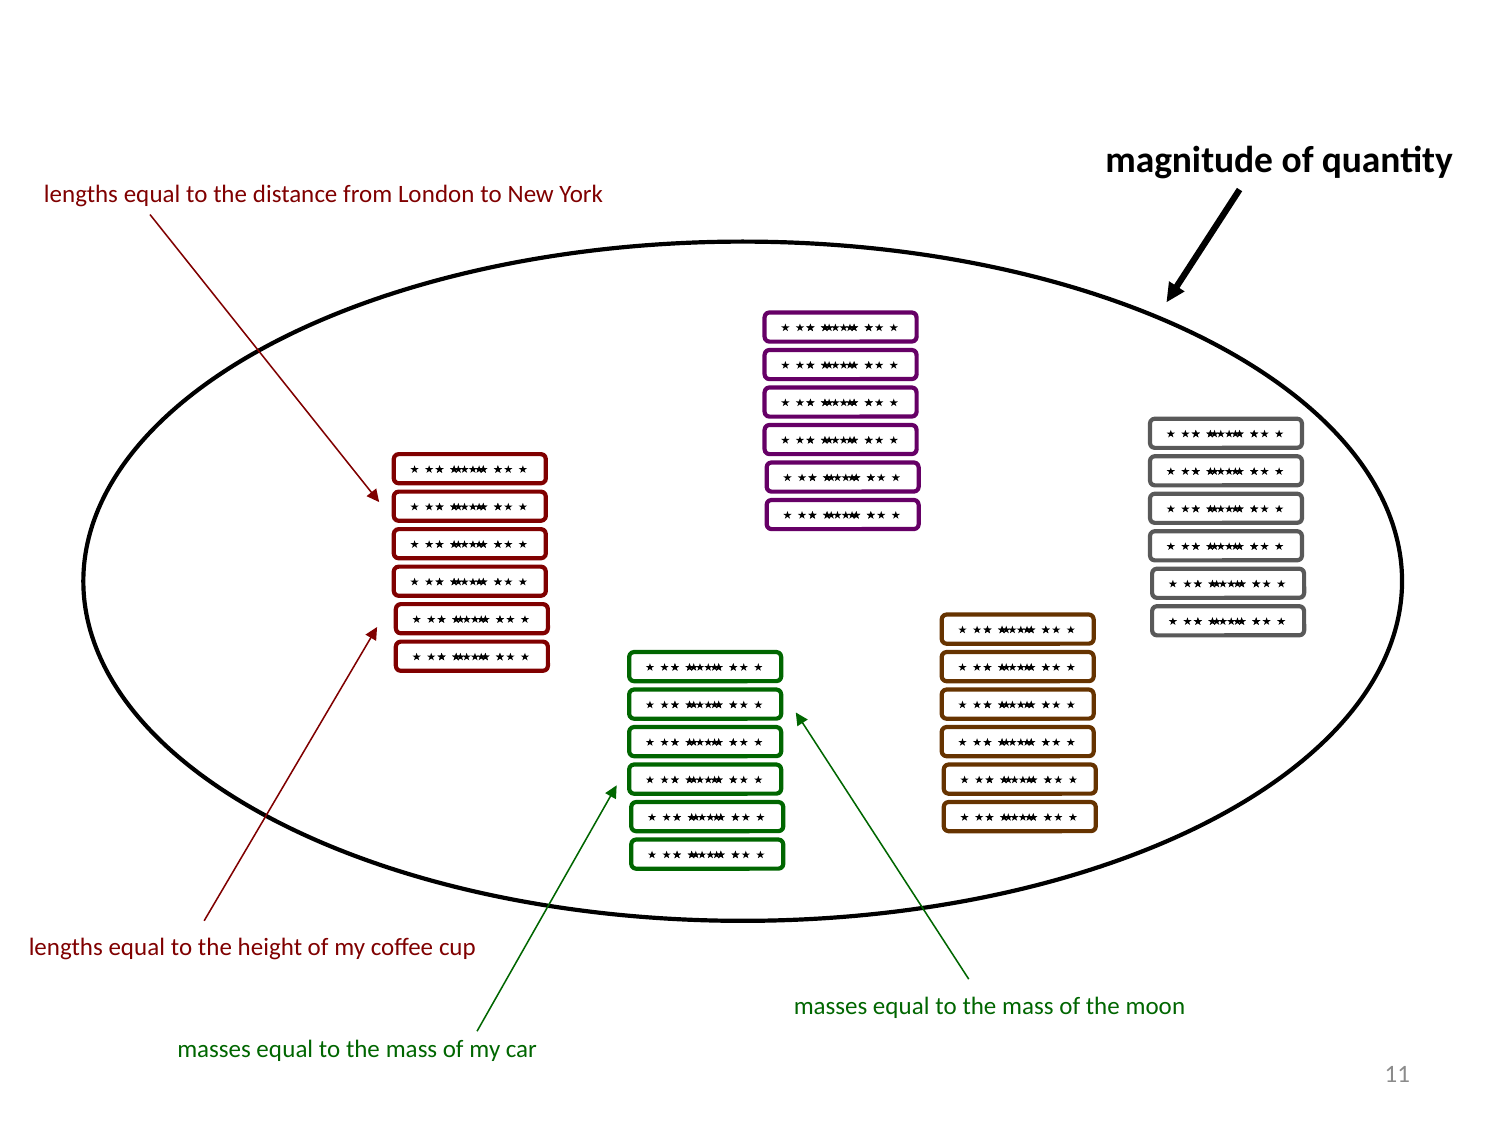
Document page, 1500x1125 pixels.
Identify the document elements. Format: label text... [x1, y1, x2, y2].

text_box [1273, 502, 1286, 515]
text_box [1050, 661, 1063, 673]
text_box [433, 538, 446, 550]
text_box [477, 463, 490, 475]
text_box [1064, 698, 1077, 710]
text_box [408, 538, 421, 550]
text_box [939, 612, 1096, 646]
text_box [818, 434, 830, 446]
text_box [1229, 465, 1237, 477]
text_box [1017, 661, 1023, 673]
text_box [764, 497, 921, 532]
text_box [705, 773, 711, 785]
text_box [435, 613, 448, 625]
text_box [1248, 540, 1259, 552]
text_box [829, 321, 842, 333]
text_box [1179, 502, 1191, 515]
text_box [1017, 623, 1024, 635]
text_box [683, 773, 695, 785]
text_box [408, 500, 421, 513]
text_box [668, 773, 682, 785]
text_box [1020, 799, 1098, 834]
text_box [752, 698, 765, 710]
text_box [1206, 577, 1218, 590]
text_box [685, 811, 697, 823]
text_box [477, 575, 490, 588]
text_box [683, 698, 695, 710]
text_box [658, 773, 670, 785]
text_box [1020, 661, 1029, 673]
text_box [1233, 427, 1246, 440]
text_box [1150, 604, 1307, 638]
text_box [1214, 502, 1227, 515]
text_box [889, 509, 902, 521]
text_box [504, 613, 517, 625]
text_box [516, 575, 530, 588]
text_box [1204, 427, 1216, 440]
text_box [862, 359, 874, 371]
text_box [795, 509, 807, 521]
text_box [875, 509, 888, 521]
text_box [1216, 577, 1230, 590]
text_box [712, 736, 725, 748]
text_box [1039, 698, 1051, 710]
text_box [737, 698, 750, 710]
text_box [668, 661, 682, 673]
text_box [472, 500, 481, 513]
slide_number 11 [1074, 1042, 1425, 1103]
text_box [739, 813, 743, 823]
text_box [683, 661, 695, 673]
text_box [752, 736, 765, 748]
text_box [939, 687, 1096, 721]
text_box [707, 811, 713, 823]
text_box [1027, 773, 1040, 785]
text_box [840, 359, 846, 371]
text_box [1214, 465, 1227, 477]
text_box [1147, 491, 1305, 525]
text_box [840, 396, 847, 408]
text_box [1025, 623, 1038, 635]
text_box [779, 434, 792, 446]
text_box [1006, 736, 1019, 748]
text_box [1248, 502, 1259, 515]
text_box [425, 613, 436, 625]
text_box [676, 871, 743, 923]
text_box [469, 575, 476, 588]
text_box [762, 347, 919, 382]
text_box [668, 698, 682, 710]
text_box [1225, 502, 1232, 515]
text_box [450, 650, 461, 663]
text_box [712, 773, 725, 785]
text_box [469, 538, 476, 550]
text_box [676, 848, 684, 860]
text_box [120, 243, 409, 474]
text_box [845, 509, 854, 521]
text_box [645, 811, 659, 823]
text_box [423, 838, 671, 979]
text_box [847, 321, 861, 333]
text_box [1233, 502, 1246, 515]
text_box [887, 396, 900, 408]
text_box lengths equal to the height of my coffee cup [14, 922, 418, 968]
text_box [1052, 811, 1065, 823]
text_box [873, 359, 886, 371]
text_box [643, 773, 657, 785]
text_box [1181, 615, 1193, 627]
text_box [491, 463, 503, 475]
text_box [845, 471, 854, 483]
text_box [850, 471, 863, 483]
text_box [479, 650, 492, 663]
text_box [410, 613, 423, 625]
text_box [1041, 773, 1053, 785]
text_box [491, 538, 503, 550]
text_box [627, 724, 784, 759]
text_box [1229, 540, 1237, 552]
text_box [1020, 698, 1029, 710]
text_box [1189, 465, 1202, 477]
text_box [820, 471, 832, 483]
text_box [1019, 762, 1098, 796]
text_box [829, 359, 842, 371]
text_box [842, 509, 848, 521]
text_box [1066, 773, 1080, 785]
text_box [793, 396, 805, 408]
text_box [1258, 502, 1271, 515]
text_box [995, 623, 1007, 635]
text_box [1235, 577, 1248, 590]
text_box [423, 575, 434, 588]
text_box [704, 661, 711, 673]
text_box [695, 848, 709, 860]
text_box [1146, 209, 1260, 283]
text_box [714, 848, 727, 860]
text_box [693, 661, 707, 673]
text_box magnitude of quantity [1090, 127, 1469, 188]
text_box [804, 396, 817, 408]
text_box [627, 687, 784, 721]
text_box [779, 396, 792, 408]
text_box [887, 321, 900, 333]
text_box [1020, 773, 1026, 785]
text_box [843, 359, 852, 371]
text_box [1050, 736, 1063, 748]
text_box [1260, 615, 1273, 627]
text_box [469, 463, 476, 475]
text_box [1250, 577, 1261, 590]
text_box [1147, 416, 1305, 450]
text_box [1166, 577, 1180, 590]
text_box [423, 500, 434, 513]
text_box [450, 613, 461, 625]
text_box [479, 613, 492, 625]
text_box [1231, 577, 1239, 590]
text_box [873, 434, 886, 446]
text_box [1052, 773, 1065, 785]
text_box [1164, 427, 1177, 440]
text_box [391, 527, 548, 561]
text_box [448, 500, 459, 513]
text_box [643, 736, 657, 748]
text_box [1064, 736, 1077, 748]
text_box [840, 434, 846, 446]
text_box [1064, 661, 1077, 673]
text_box [1064, 623, 1077, 635]
text_box [864, 509, 876, 521]
text_box [793, 321, 805, 333]
text_box [873, 396, 886, 408]
text_box [995, 661, 1007, 673]
text_box [1020, 623, 1029, 635]
text_box [672, 837, 743, 871]
text_box [818, 359, 830, 371]
text_box [627, 649, 784, 684]
text_box [804, 359, 817, 371]
text_box [1227, 615, 1234, 627]
text_box [804, 321, 817, 333]
text_box [1229, 502, 1237, 515]
text_box [448, 538, 459, 550]
text_box [423, 463, 434, 475]
text_box [842, 471, 849, 483]
text_box [708, 736, 716, 748]
text_box [1273, 540, 1286, 552]
text_box [981, 623, 994, 635]
text_box [804, 434, 817, 446]
text_box [970, 736, 982, 748]
text_box [1179, 540, 1190, 552]
text_box [1229, 427, 1237, 440]
text_box [818, 321, 830, 333]
text_box [1020, 736, 1029, 748]
text_box [762, 385, 919, 419]
text_box [1250, 615, 1261, 627]
text_box [408, 575, 421, 588]
text_box [493, 613, 505, 625]
text_box [516, 500, 530, 513]
text_box [981, 698, 994, 710]
text_box [831, 509, 844, 521]
text_box [458, 463, 471, 475]
text_box [981, 661, 994, 673]
text_box [660, 811, 672, 823]
text_box [1006, 661, 1019, 673]
text_box [1258, 540, 1271, 552]
text_box [710, 811, 718, 823]
text_box [1275, 577, 1288, 590]
text_box [471, 650, 478, 663]
text_box [712, 661, 725, 673]
text_box [475, 613, 483, 625]
text_box [1179, 427, 1191, 440]
text_box [460, 650, 473, 663]
text_box [939, 724, 1096, 759]
text_box [1147, 529, 1305, 563]
text_box [1006, 698, 1019, 710]
text_box [1164, 465, 1177, 477]
text_box [695, 811, 709, 823]
text_box [1225, 427, 1232, 440]
text_box [458, 500, 471, 513]
text_box [956, 623, 969, 635]
text_box [1025, 661, 1038, 673]
text_box [433, 463, 446, 475]
text_box [448, 463, 459, 475]
text_box [737, 661, 750, 673]
text_box [970, 698, 982, 710]
text_box [410, 650, 423, 663]
text_box [847, 359, 861, 371]
text_box [847, 434, 861, 446]
text_box [693, 773, 707, 785]
text_box [393, 639, 551, 673]
text_box [1206, 615, 1218, 627]
text_box [668, 736, 682, 748]
text_box [829, 434, 842, 446]
text_box [1273, 427, 1286, 440]
text_box [629, 799, 743, 834]
text_box [781, 471, 794, 483]
text_box [1189, 540, 1202, 552]
text_box [1017, 698, 1024, 710]
text_box [737, 736, 750, 748]
text_box [705, 698, 711, 710]
text_box [1216, 615, 1230, 627]
text_box [643, 698, 657, 710]
text_box [413, 463, 421, 475]
text_box [693, 698, 707, 710]
text_box [710, 848, 718, 860]
text_box [1204, 502, 1216, 515]
text_box [1041, 811, 1053, 823]
text_box [491, 575, 503, 588]
text_box [1189, 427, 1202, 440]
text_box [939, 649, 1096, 684]
text_box [477, 538, 490, 550]
text_box [1225, 540, 1232, 552]
text_box [727, 661, 738, 673]
text_box [864, 471, 876, 483]
text_box [843, 434, 852, 446]
text_box [1025, 736, 1038, 748]
text_box [518, 650, 532, 663]
text_box [995, 698, 1007, 710]
text_box [493, 650, 505, 663]
text_box [762, 310, 919, 344]
text_box [729, 811, 740, 823]
text_box [516, 538, 530, 550]
text_box [683, 736, 695, 748]
text_box [1166, 615, 1180, 627]
text_box [850, 509, 863, 521]
text_box [502, 463, 515, 475]
text_box [1235, 615, 1248, 627]
text_box [502, 500, 515, 513]
text_box [393, 602, 551, 636]
text_box [518, 613, 532, 625]
text_box [516, 463, 530, 475]
text_box [1025, 698, 1038, 710]
text_box [708, 698, 716, 710]
text_box [469, 500, 476, 513]
text_box [1179, 465, 1190, 477]
text_box [708, 661, 716, 673]
text_box [829, 396, 842, 408]
text_box lengths equal to the distance from London to New York [29, 170, 620, 216]
text_box [970, 623, 982, 635]
text_box [1050, 698, 1063, 710]
text_box [458, 575, 471, 588]
text_box [448, 575, 459, 588]
text_box [981, 736, 994, 748]
text_box [1248, 465, 1259, 477]
text_box [1189, 502, 1202, 515]
text_box [818, 396, 830, 408]
text_box [956, 698, 969, 710]
text_box [843, 396, 852, 408]
text_box [1191, 615, 1205, 627]
text_box [862, 321, 874, 333]
text_box [658, 698, 670, 710]
text_box [752, 661, 765, 673]
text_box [143, 687, 438, 861]
text_box [820, 509, 832, 521]
text_box [781, 509, 794, 521]
text_box [793, 434, 805, 446]
text_box [831, 471, 844, 483]
text_box [779, 321, 792, 333]
text_box [458, 538, 471, 550]
text_box [873, 321, 886, 333]
text_box [433, 575, 446, 588]
text_box [491, 500, 503, 513]
text_box [471, 613, 478, 625]
text_box [1258, 465, 1271, 477]
text_box [1214, 427, 1227, 440]
text_box [1191, 577, 1205, 590]
text_box [1233, 465, 1246, 477]
text_box [727, 698, 738, 710]
text_box [425, 650, 436, 663]
text_box [704, 736, 711, 748]
text_box [806, 471, 819, 483]
text_box [795, 471, 807, 483]
text_box [472, 463, 481, 475]
text_box [433, 500, 446, 513]
text_box [391, 564, 548, 598]
text_box [670, 811, 684, 823]
text_box [1181, 577, 1193, 590]
text_box masses equal to the mass of my car [162, 1025, 696, 1070]
text_box [1248, 427, 1259, 440]
text_box [1164, 540, 1177, 552]
text_box [1006, 623, 1019, 635]
text_box [1023, 773, 1031, 785]
text_box [1150, 566, 1307, 600]
text_box [727, 773, 738, 785]
text_box [1164, 502, 1177, 515]
text_box [658, 736, 670, 748]
text_box [1020, 811, 1026, 823]
text_box [1066, 811, 1080, 823]
text_box [1225, 465, 1232, 477]
text_box [1017, 736, 1023, 748]
text_box [956, 736, 969, 748]
text_box [1231, 615, 1239, 627]
text_box [1260, 577, 1273, 590]
text_box [806, 509, 819, 521]
text_box [729, 848, 740, 860]
text_box [875, 471, 888, 483]
text_box [762, 422, 919, 457]
text_box [708, 773, 716, 785]
text_box [779, 359, 792, 371]
text_box [685, 848, 697, 860]
text_box [1039, 661, 1051, 673]
text_box [727, 736, 738, 748]
text_box [1204, 465, 1215, 477]
text_box [693, 736, 707, 748]
text_box [1039, 623, 1051, 635]
text_box [391, 489, 548, 523]
text_box [658, 661, 670, 673]
text_box [887, 434, 900, 446]
text_box [472, 575, 481, 588]
text_box [1023, 811, 1031, 823]
text_box [1204, 540, 1215, 552]
text_box [793, 359, 805, 371]
text_box [1227, 577, 1234, 590]
text_box [504, 650, 517, 663]
text_box [1039, 736, 1051, 748]
text_box [1214, 540, 1227, 552]
text_box [712, 698, 725, 710]
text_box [748, 759, 1016, 933]
text_box [1050, 623, 1063, 635]
text_box [889, 471, 902, 483]
text_box [392, 452, 548, 486]
text_box [502, 575, 515, 588]
text_box [862, 434, 874, 446]
text_box [843, 321, 852, 333]
text_box [435, 650, 448, 663]
text_box [502, 538, 515, 550]
text_box [737, 774, 743, 785]
text_box [472, 538, 481, 550]
text_box [764, 460, 921, 494]
text_box [1147, 454, 1305, 488]
text_box [460, 613, 473, 625]
text_box [477, 500, 490, 513]
text_box [956, 661, 969, 673]
text_box [627, 762, 744, 796]
text_box [887, 359, 900, 371]
text_box masses equal to the mass of the moon [778, 982, 1202, 1027]
text_box [970, 661, 982, 673]
text_box [423, 538, 434, 550]
text_box [1273, 465, 1286, 477]
text_box [643, 661, 657, 673]
text_box [862, 396, 874, 408]
text_box [81, 239, 1405, 892]
text_box [847, 396, 861, 408]
text_box [714, 811, 727, 823]
text_box [475, 650, 483, 663]
text_box [1233, 540, 1246, 552]
text_box [707, 848, 713, 860]
text_box [1275, 615, 1288, 627]
text_box [840, 321, 847, 333]
text_box [1027, 811, 1040, 823]
text_box [1258, 427, 1271, 440]
text_box [995, 736, 1007, 748]
